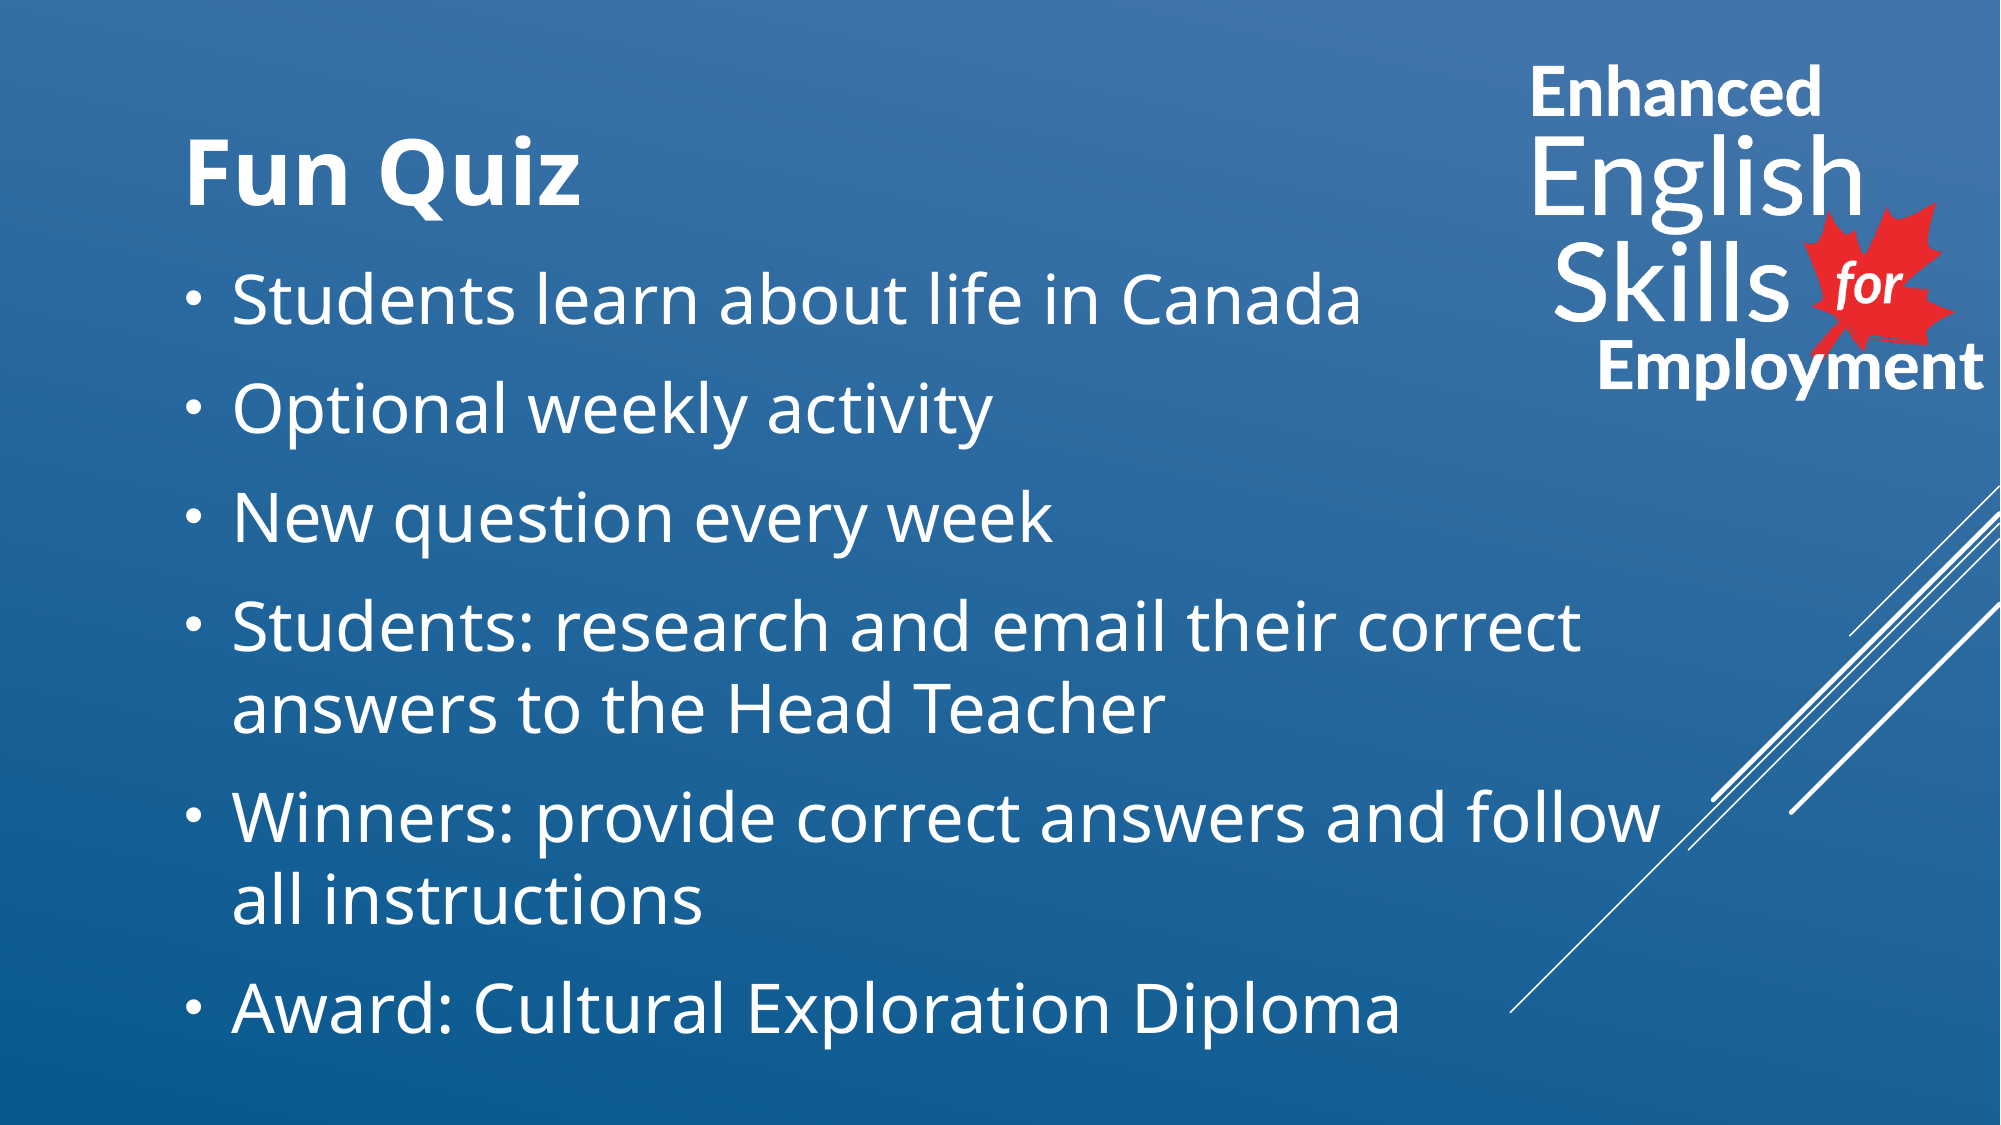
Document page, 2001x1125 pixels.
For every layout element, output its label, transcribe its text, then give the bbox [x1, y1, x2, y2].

picture [168, 56, 1984, 410]
list Students learn about life in Canada Optional weekly activity New question every week Students: research and email their correct answers to the Head Teacher Winners: provide correct answers and follow all instructions Award: Cultural Exploration Diploma [169, 280, 1706, 1059]
